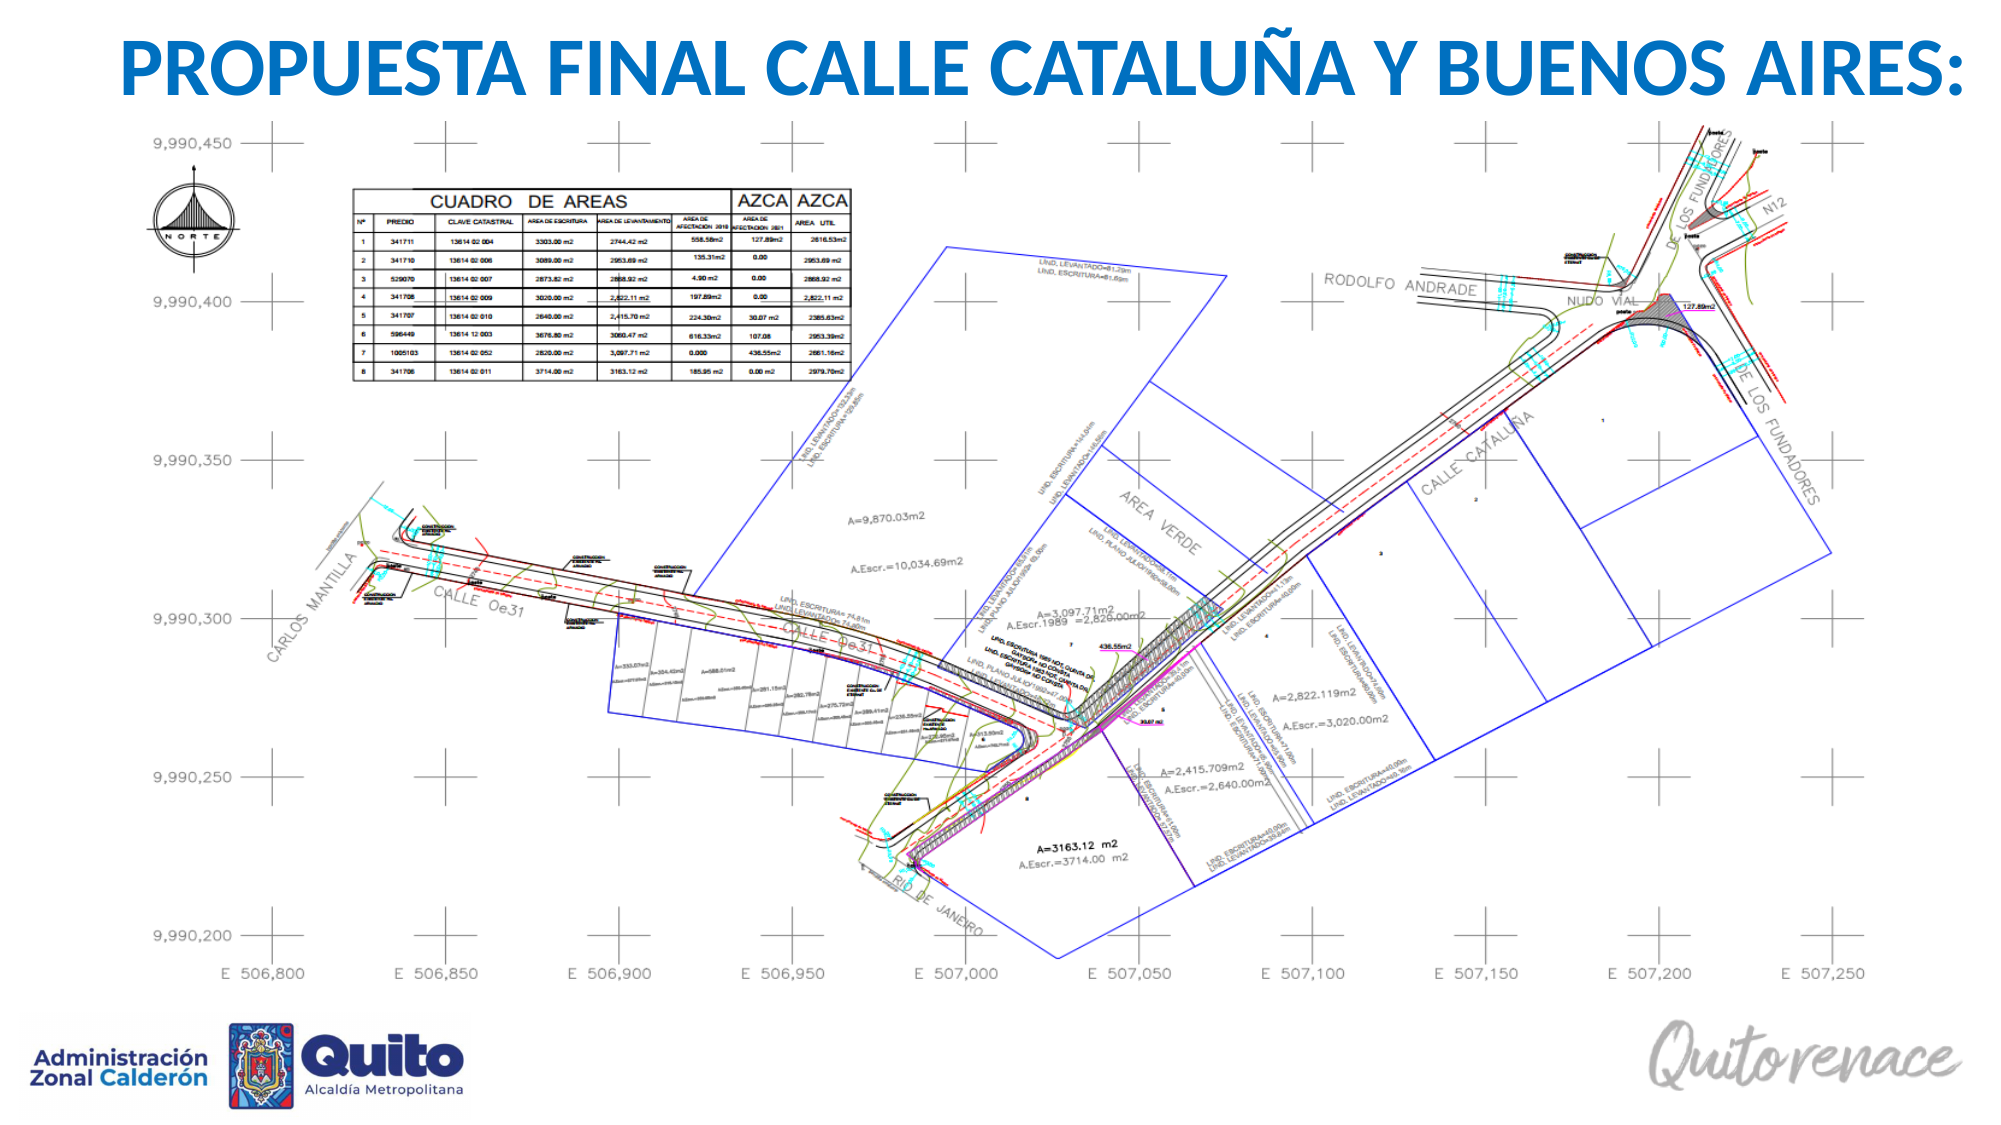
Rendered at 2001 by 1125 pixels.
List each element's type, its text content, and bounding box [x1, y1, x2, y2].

picture [1643, 1005, 1969, 1105]
text_box PROPUESTA FINAL CALLE CATALUÑA Y BUENOS AIRES: [104, 5, 2000, 120]
picture [144, 121, 1906, 999]
picture [19, 1012, 471, 1120]
